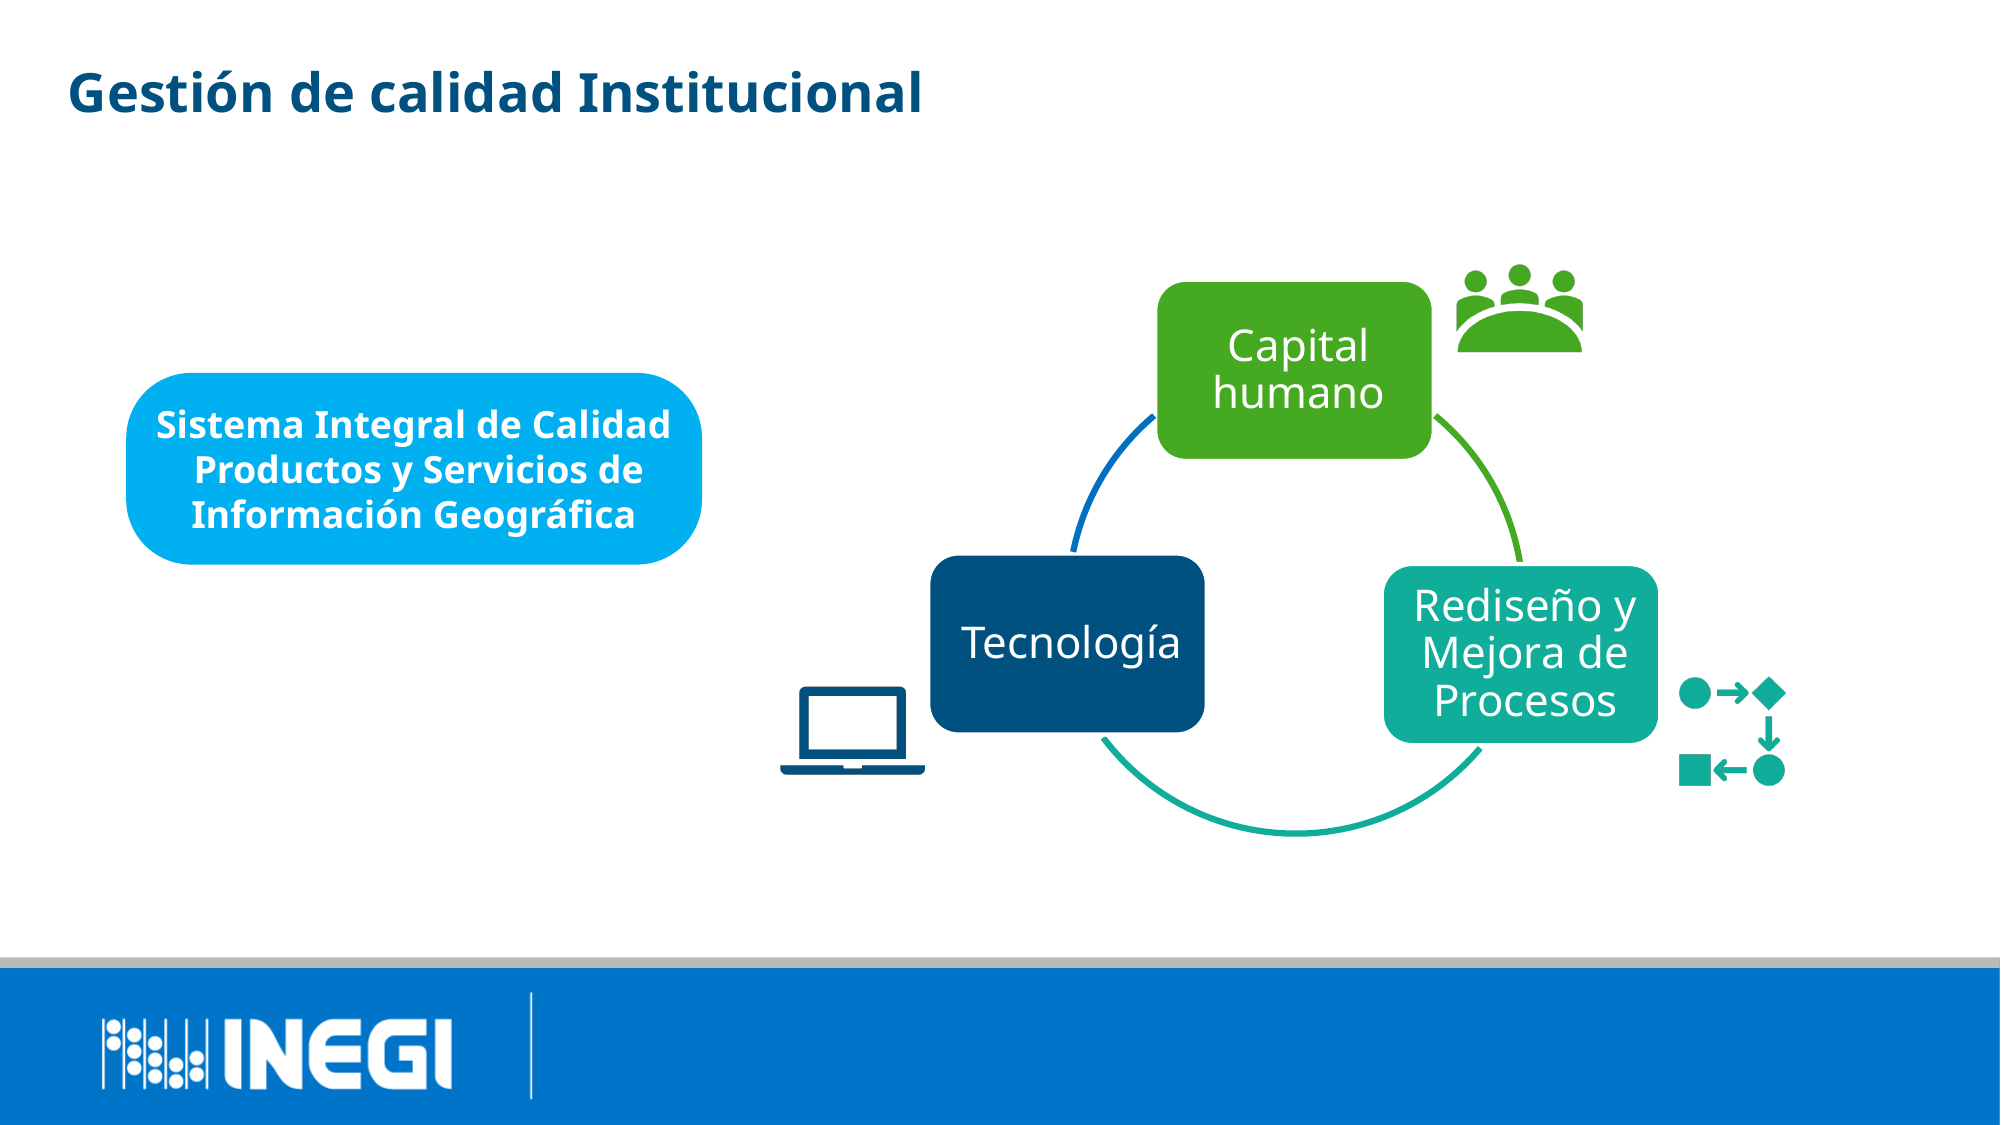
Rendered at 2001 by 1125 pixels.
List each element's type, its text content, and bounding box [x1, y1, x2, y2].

title Gestión de calidad Institucional [67, 58, 1295, 247]
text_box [757, 279, 1832, 888]
picture [1444, 232, 1595, 384]
picture [776, 655, 928, 806]
text_box Sistema Integral de Calidad Productos y Servicios de Información Geográfica [128, 374, 700, 563]
picture [0, 957, 2001, 1125]
picture [1656, 655, 1808, 806]
